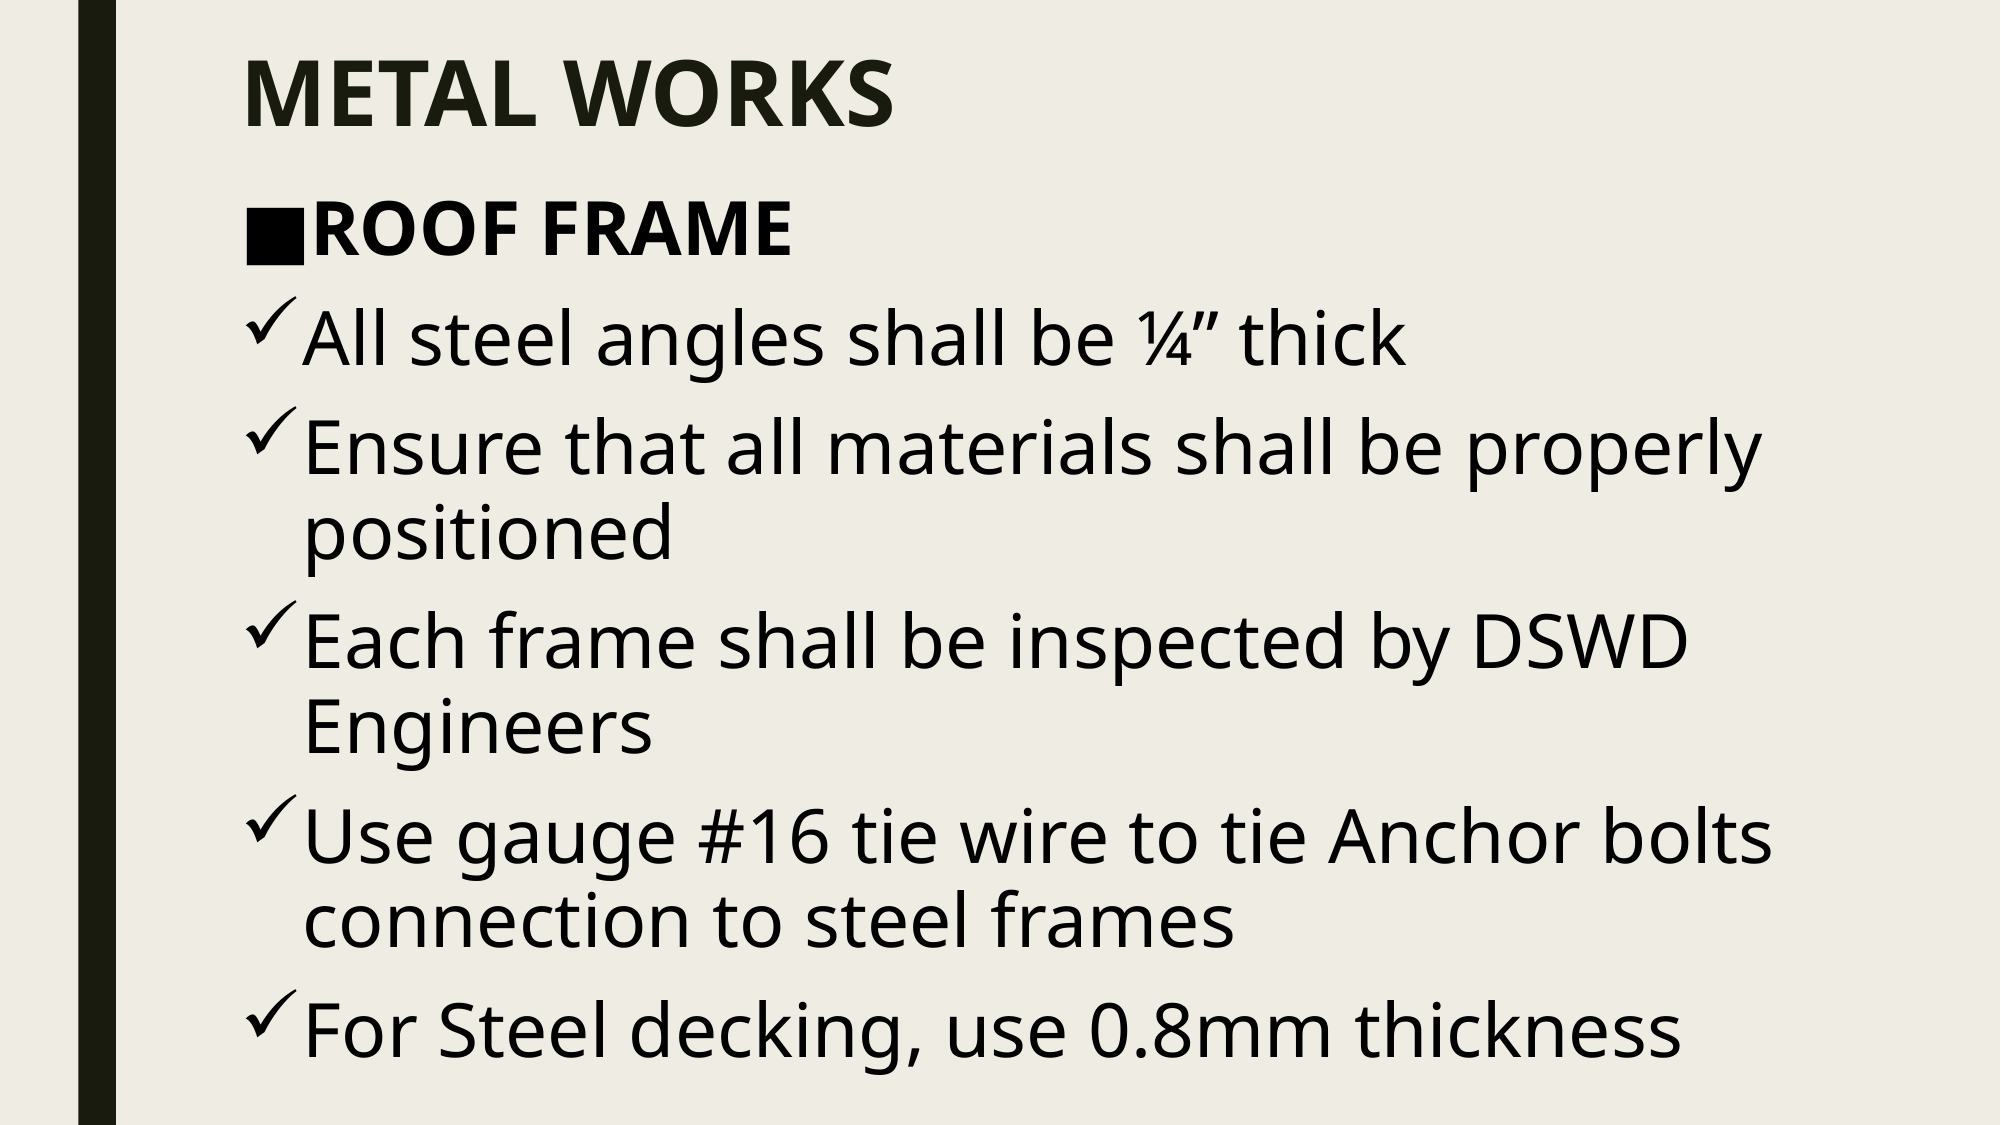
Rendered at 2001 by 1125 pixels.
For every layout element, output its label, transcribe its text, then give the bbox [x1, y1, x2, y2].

title METAL WORKS [225, 40, 1800, 163]
list ROOF FRAME All steel angles shall be ¼” thick Ensure that all materials shall be properly positioned Each frame shall be inspected by DSWD Engineers Use gauge #16 tie wire to tie Anchor bolts connection to steel frames For Steel decking, use 0.8mm thickness [225, 180, 1927, 1107]
